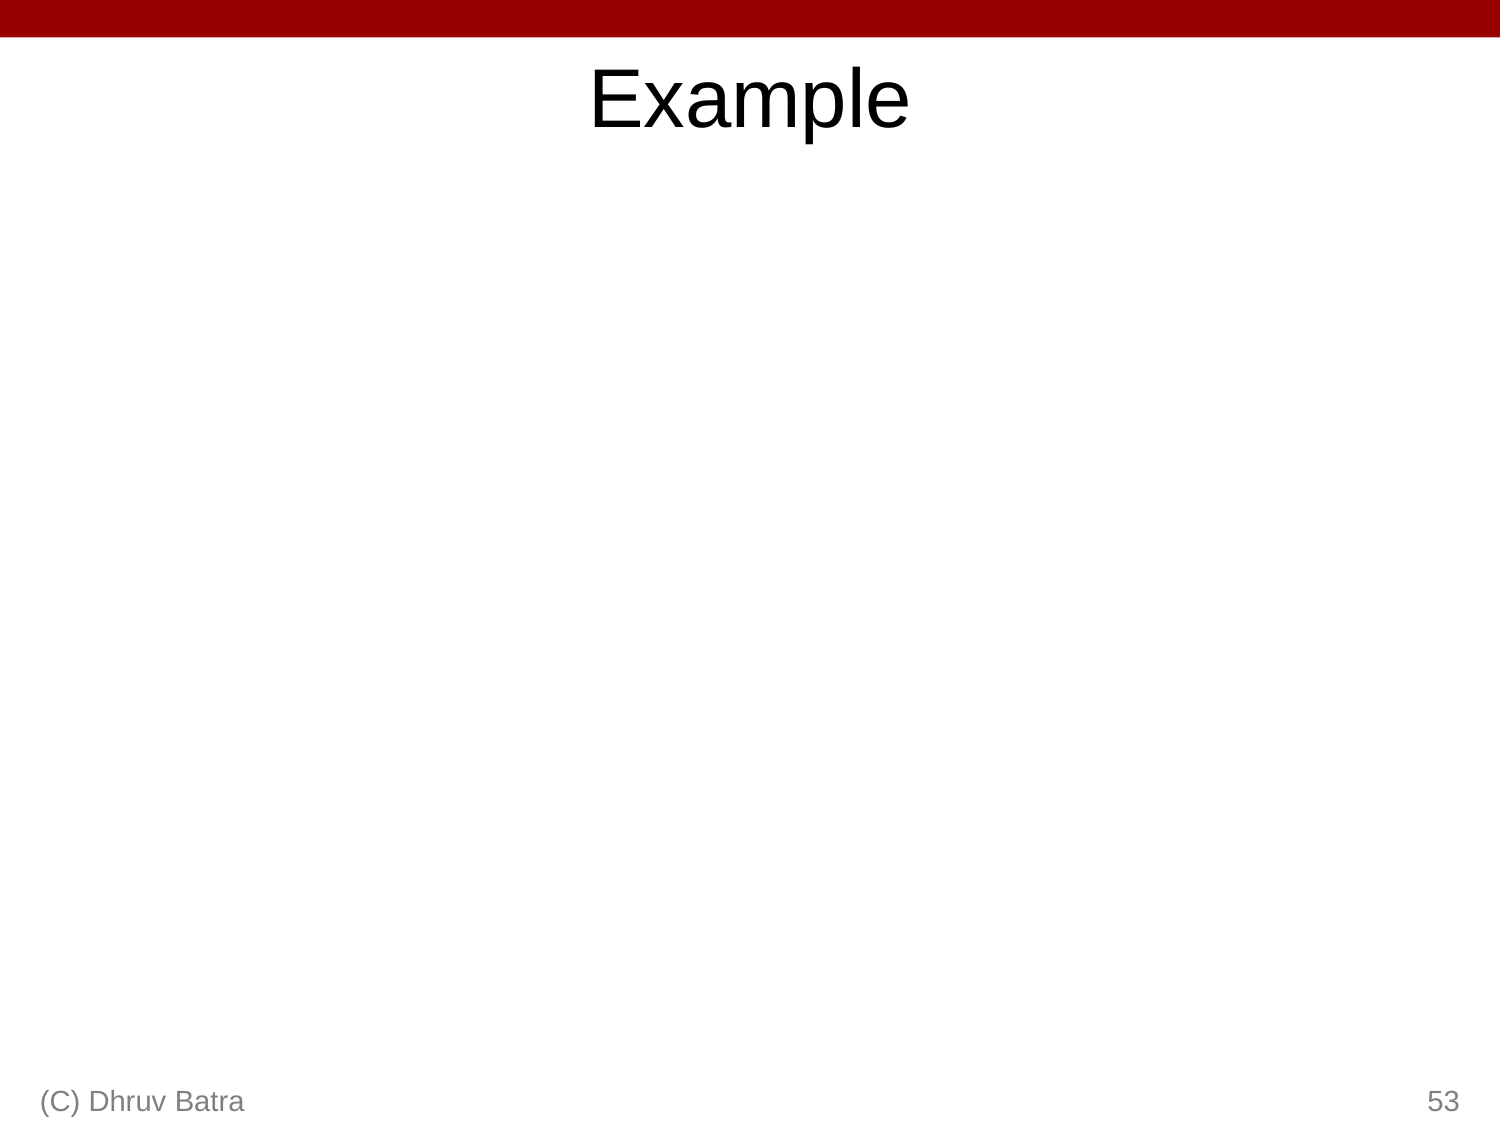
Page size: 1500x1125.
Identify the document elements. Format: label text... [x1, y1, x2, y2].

footer (C) Dhruv Batra [24, 1049, 501, 1125]
title Example [112, 37, 1388, 151]
slide_number 53 [1162, 1049, 1476, 1125]
